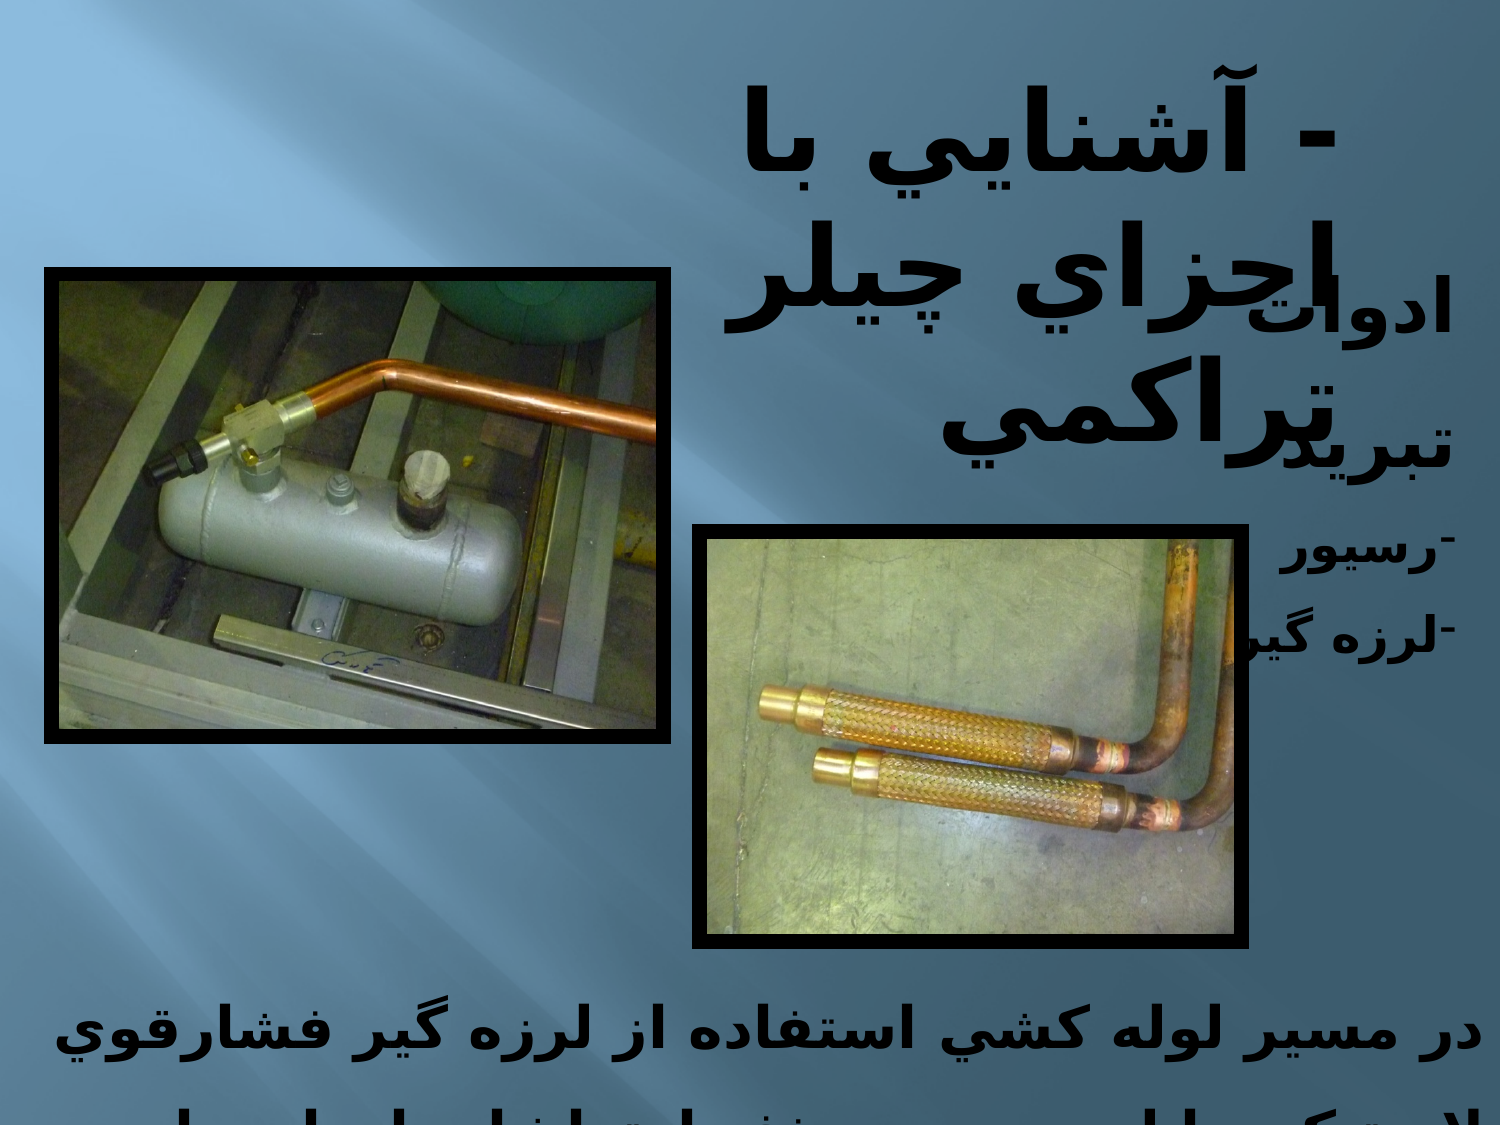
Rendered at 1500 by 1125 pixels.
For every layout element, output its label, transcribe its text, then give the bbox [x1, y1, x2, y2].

text_box در مسير لوله كشي استفاده از لرزه گير فشارقوي لاستيكي يا لوپ جهت حذف ارتعاشات اجباري است. [0, 947, 1500, 1125]
text_box - آشنايي با اجزاي چيلر تراكمي [525, 51, 1357, 472]
text_box ادوات تبريد رسيور لرزه گير مسي [1037, 205, 1471, 671]
picture [58, 280, 657, 730]
picture [706, 538, 1235, 935]
